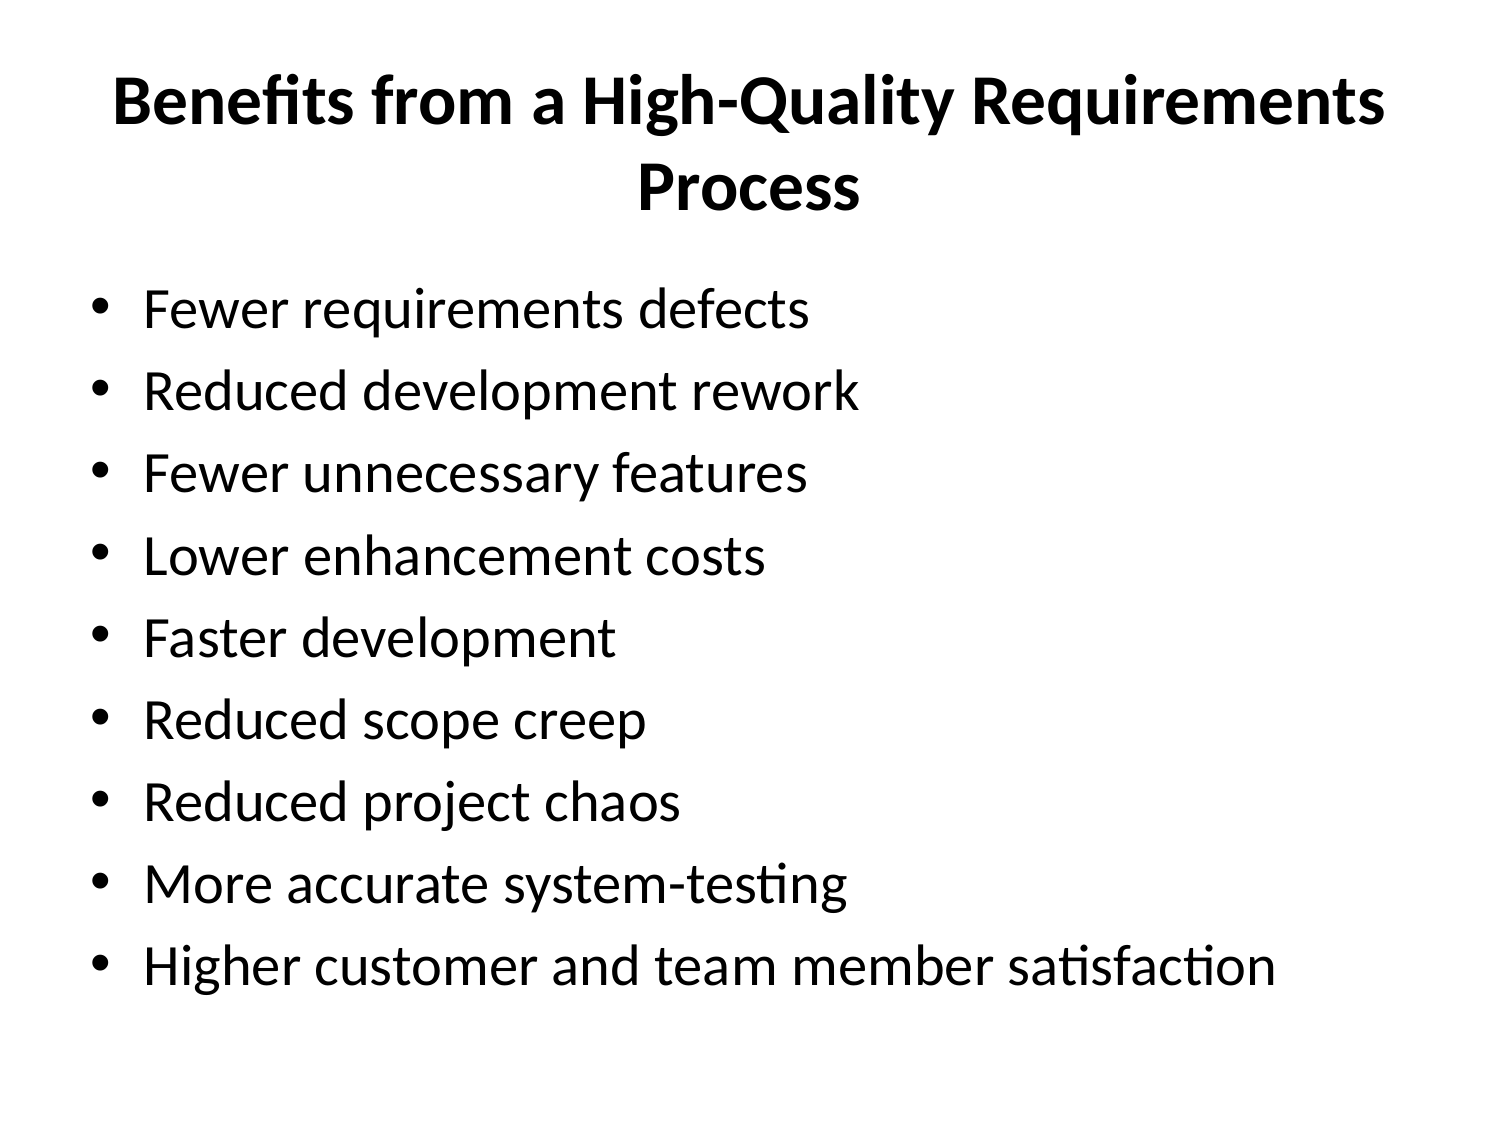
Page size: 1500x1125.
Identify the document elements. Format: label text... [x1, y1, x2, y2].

title Benefits from a High-Quality Requirements Process [75, 45, 1425, 233]
list Fewer requirements defects Reduced development rework Fewer unnecessary features Lower enhancement costs Faster development Reduced scope creep Reduced project chaos More accurate system-testing Higher customer and team member satisfaction [75, 262, 1425, 1005]
